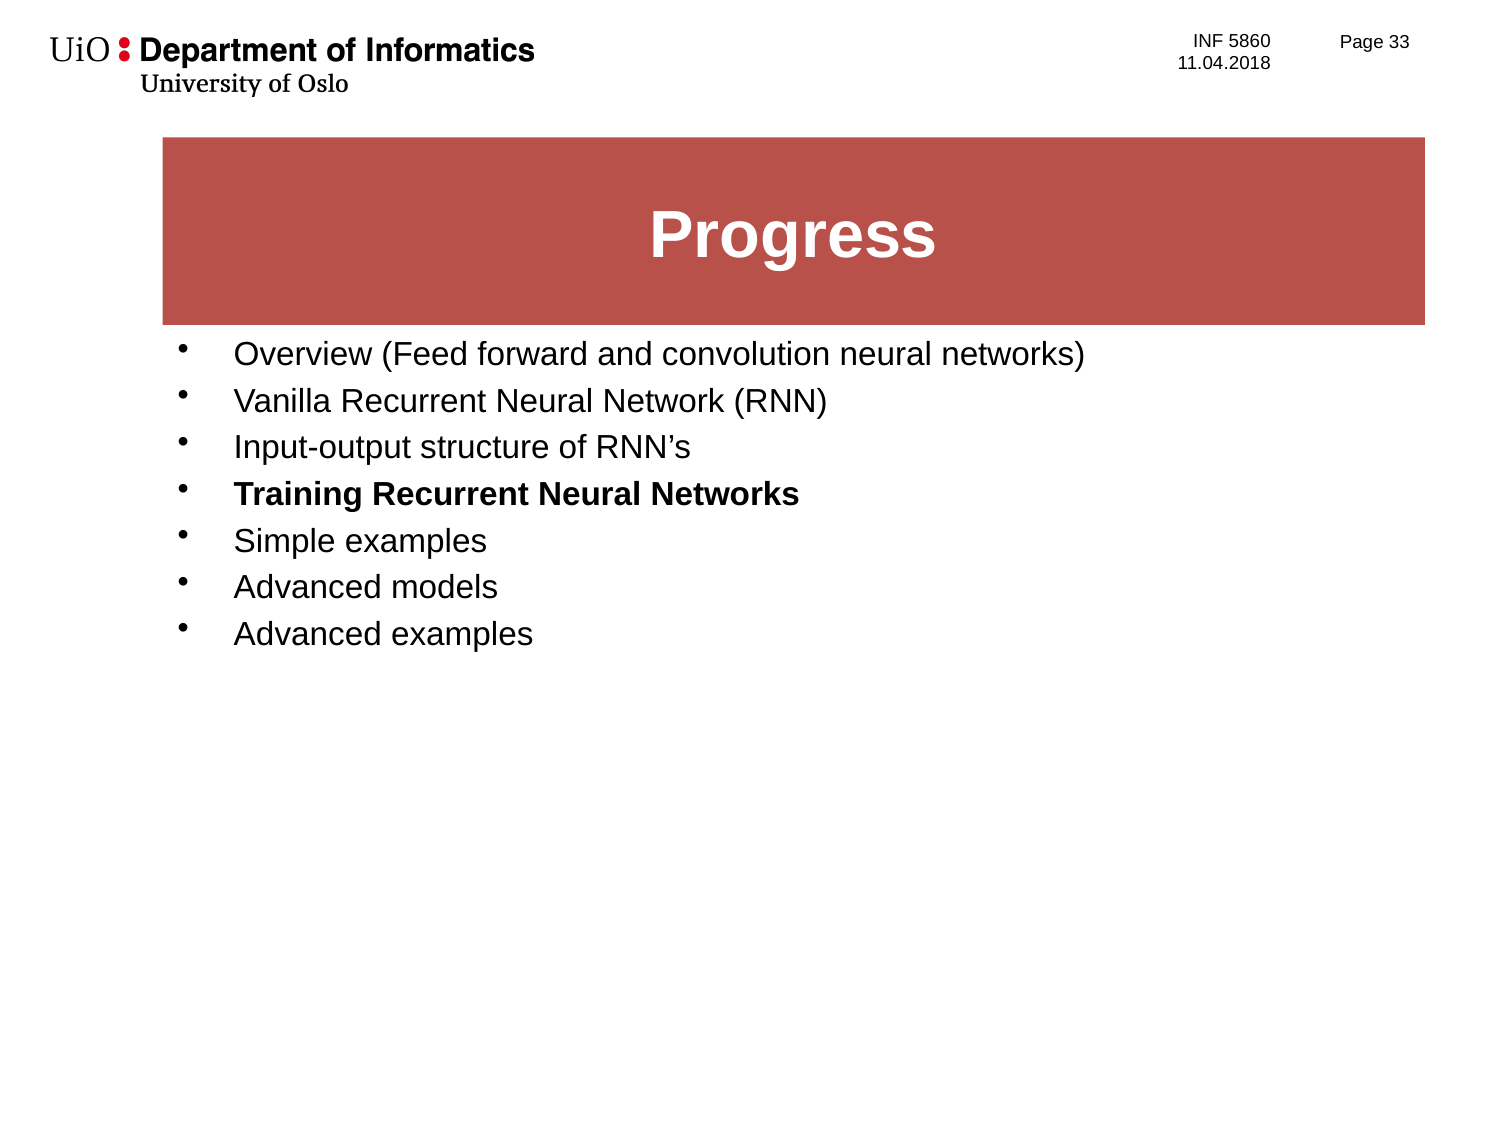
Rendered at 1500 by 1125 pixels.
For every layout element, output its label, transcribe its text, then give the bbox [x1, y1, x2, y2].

title Progress [162, 137, 1425, 325]
picture [50, 37, 534, 97]
slide_number Page 34 [1317, 21, 1426, 98]
list Overview (Feed forward and convolution neural networks) Vanilla Recurrent Neural Network (RNN) Input-output structure of RNN’s Training Recurrent Neural Networks Simple examples Advanced models Advanced examples [162, 325, 1425, 1000]
